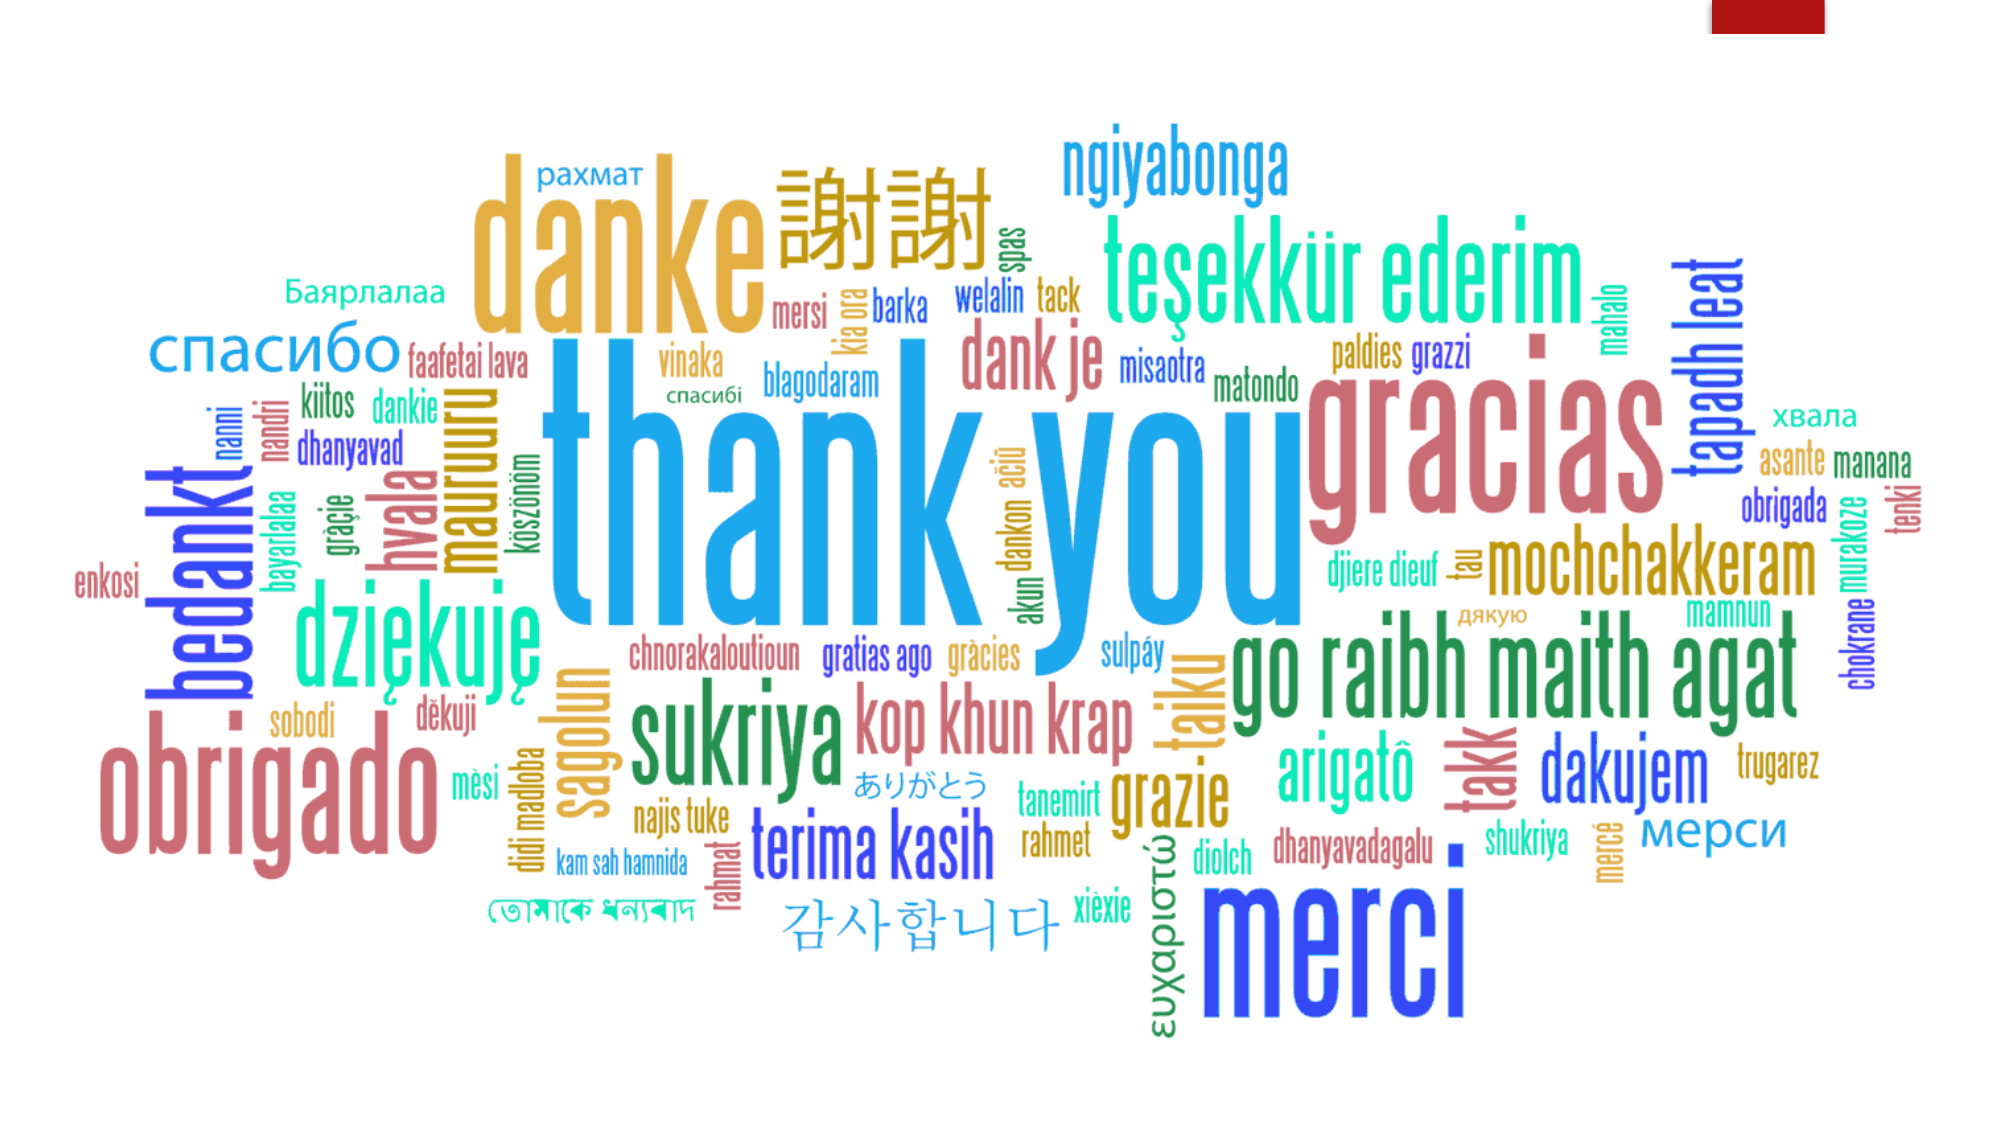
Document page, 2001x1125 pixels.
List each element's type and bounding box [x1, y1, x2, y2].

picture [73, 34, 1923, 1092]
